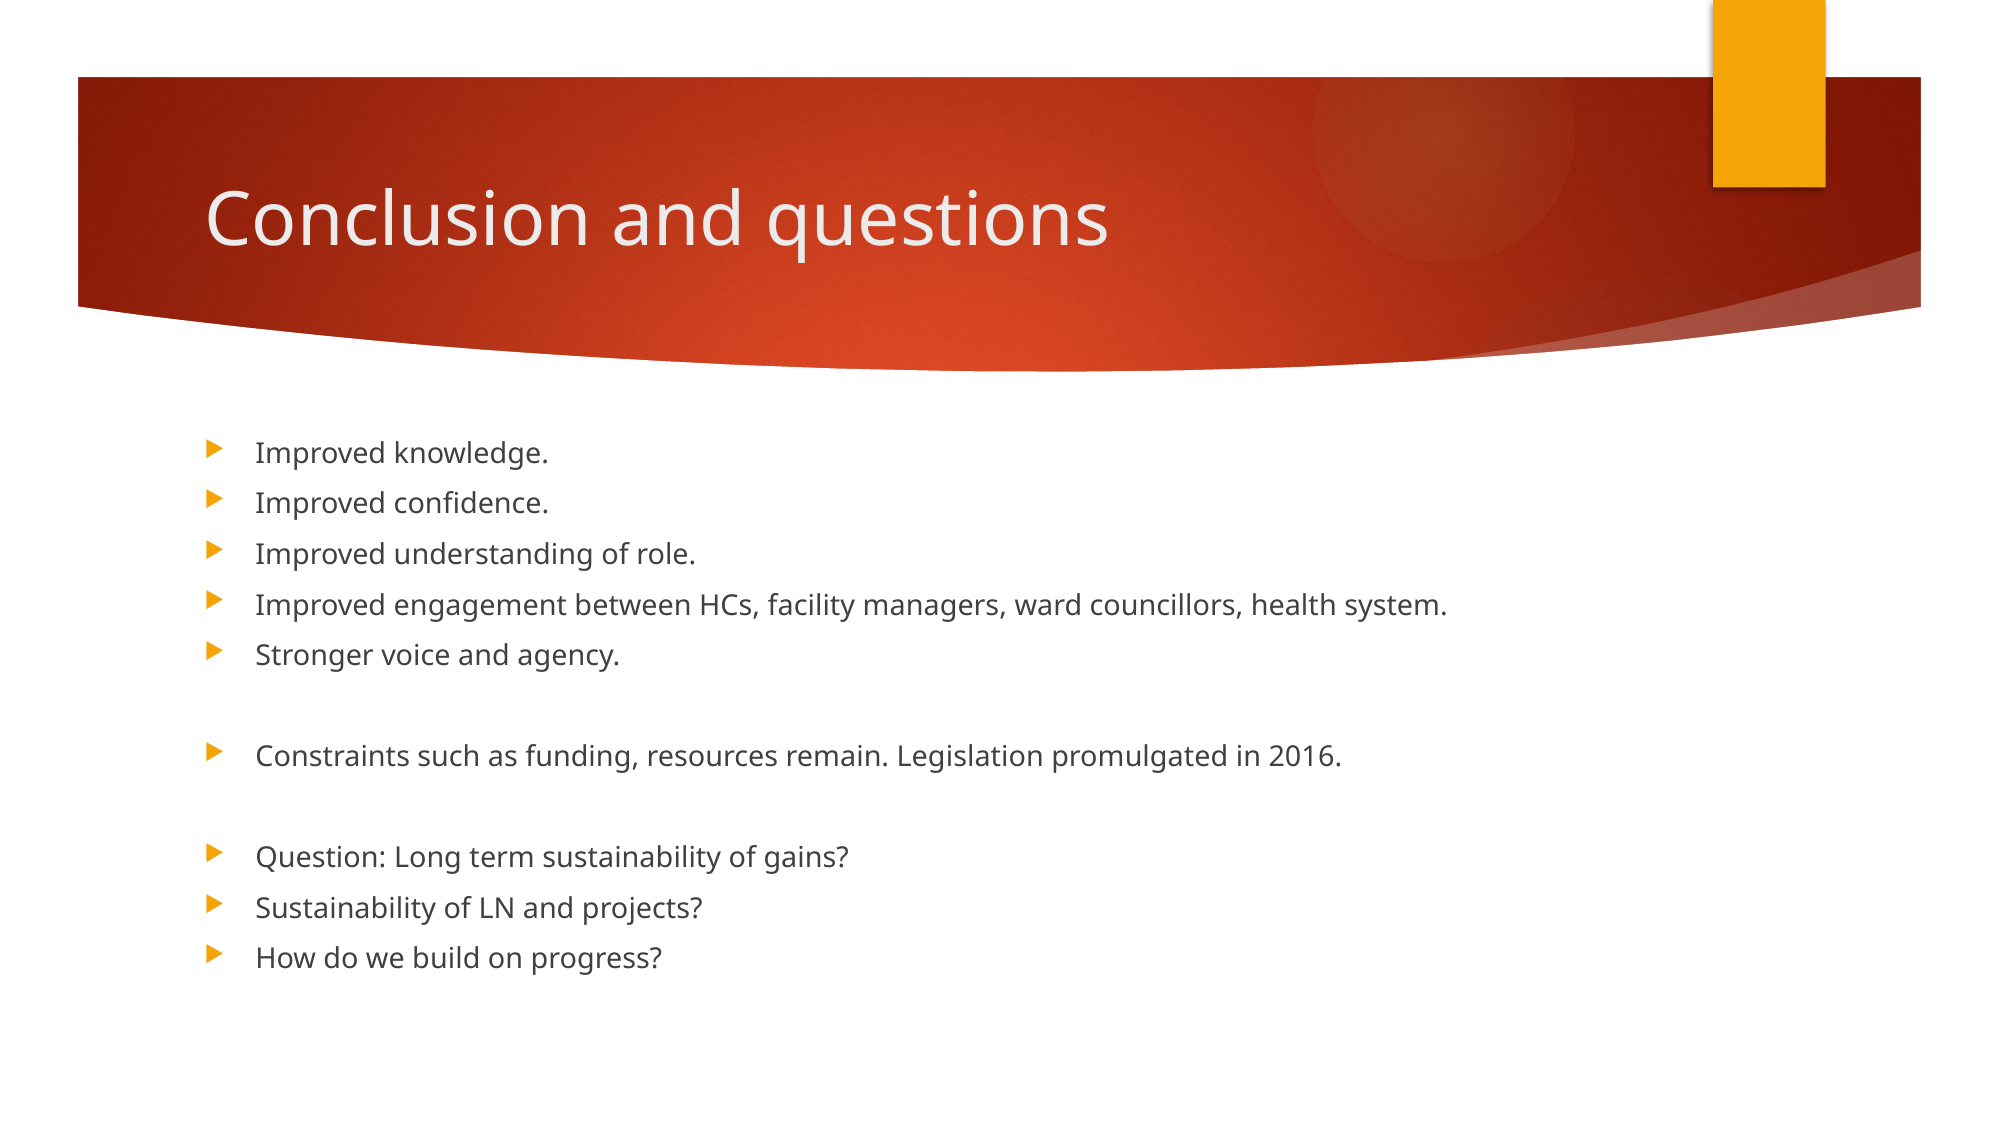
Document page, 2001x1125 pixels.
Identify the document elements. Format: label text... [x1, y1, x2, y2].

list Improved knowledge. Improved confidence. Improved understanding of role. Improved engagement between HCs, facility managers, ward councillors, health system. Stronger voice and agency. Constraints such as funding, resources remain. Legislation promulgated in 2016. Question: Long term sustainability of gains? Sustainability of LN and projects? How do we build on progress? [189, 427, 1627, 988]
title Conclusion and questions [189, 155, 1627, 275]
